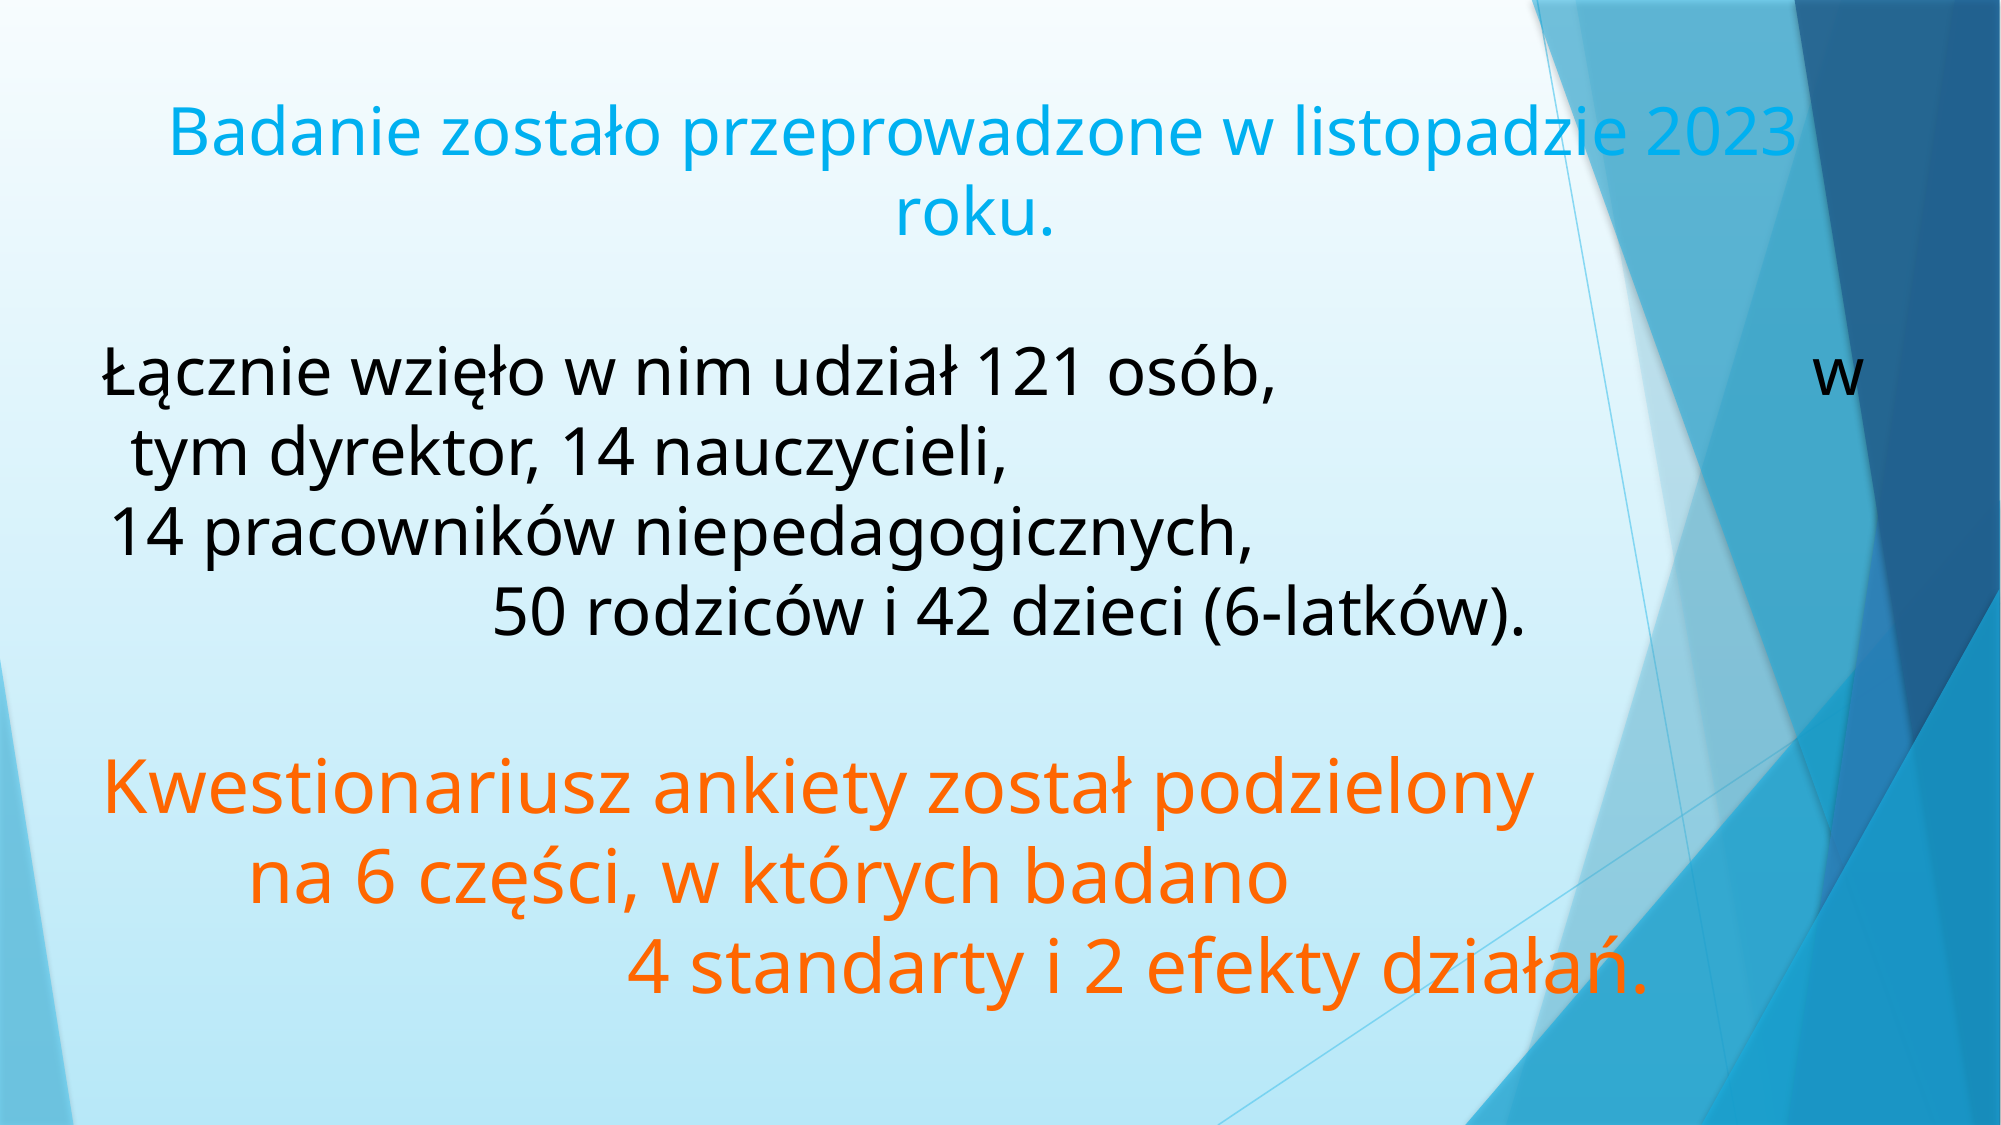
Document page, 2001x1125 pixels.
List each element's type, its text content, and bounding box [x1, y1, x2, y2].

title Badanie zostało przeprowadzone w listopadzie 2023 roku. Łącznie wzięło w nim udział 121 osób, w tym dyrektor, 14 nauczycieli, 14 pracowników niepedagogicznych, 50 rodziców i 42 dzieci (6-latków). Kwestionariusz ankiety został podzielony na 6 części, w których badano 4 standarty i 2 efekty działań. [86, 81, 1883, 1040]
